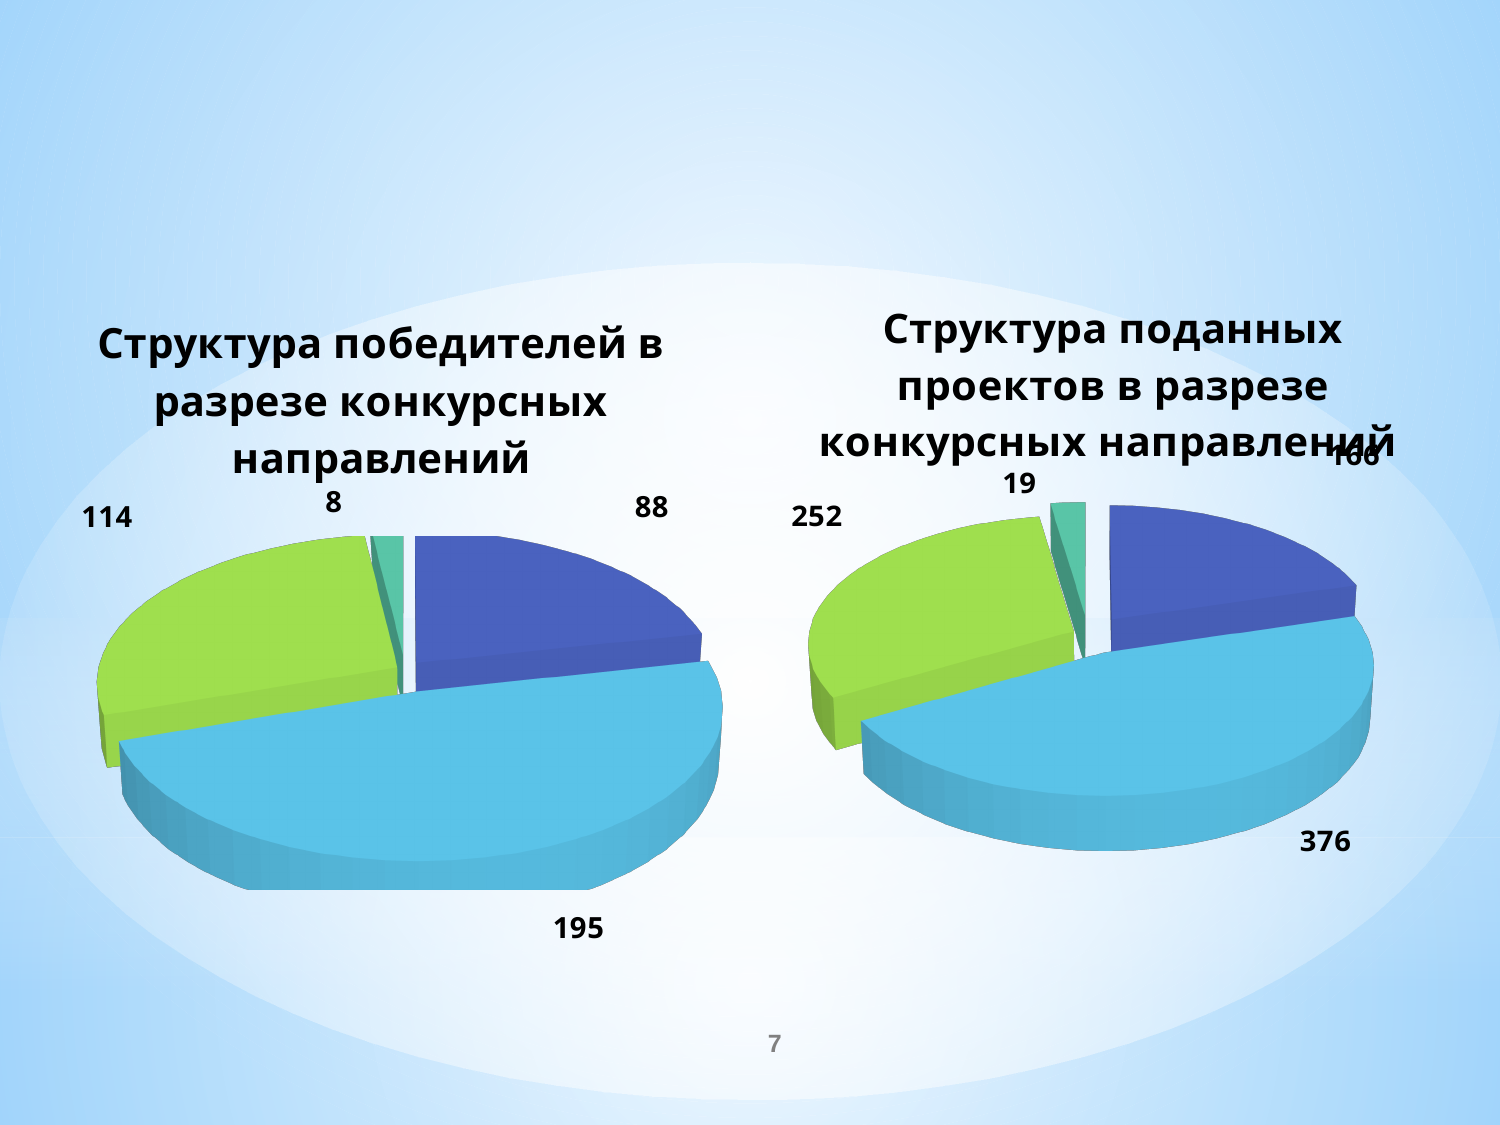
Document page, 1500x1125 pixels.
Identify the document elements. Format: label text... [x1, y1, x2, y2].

chart [0, 266, 1500, 953]
slide_number 7 [624, 1012, 925, 1073]
